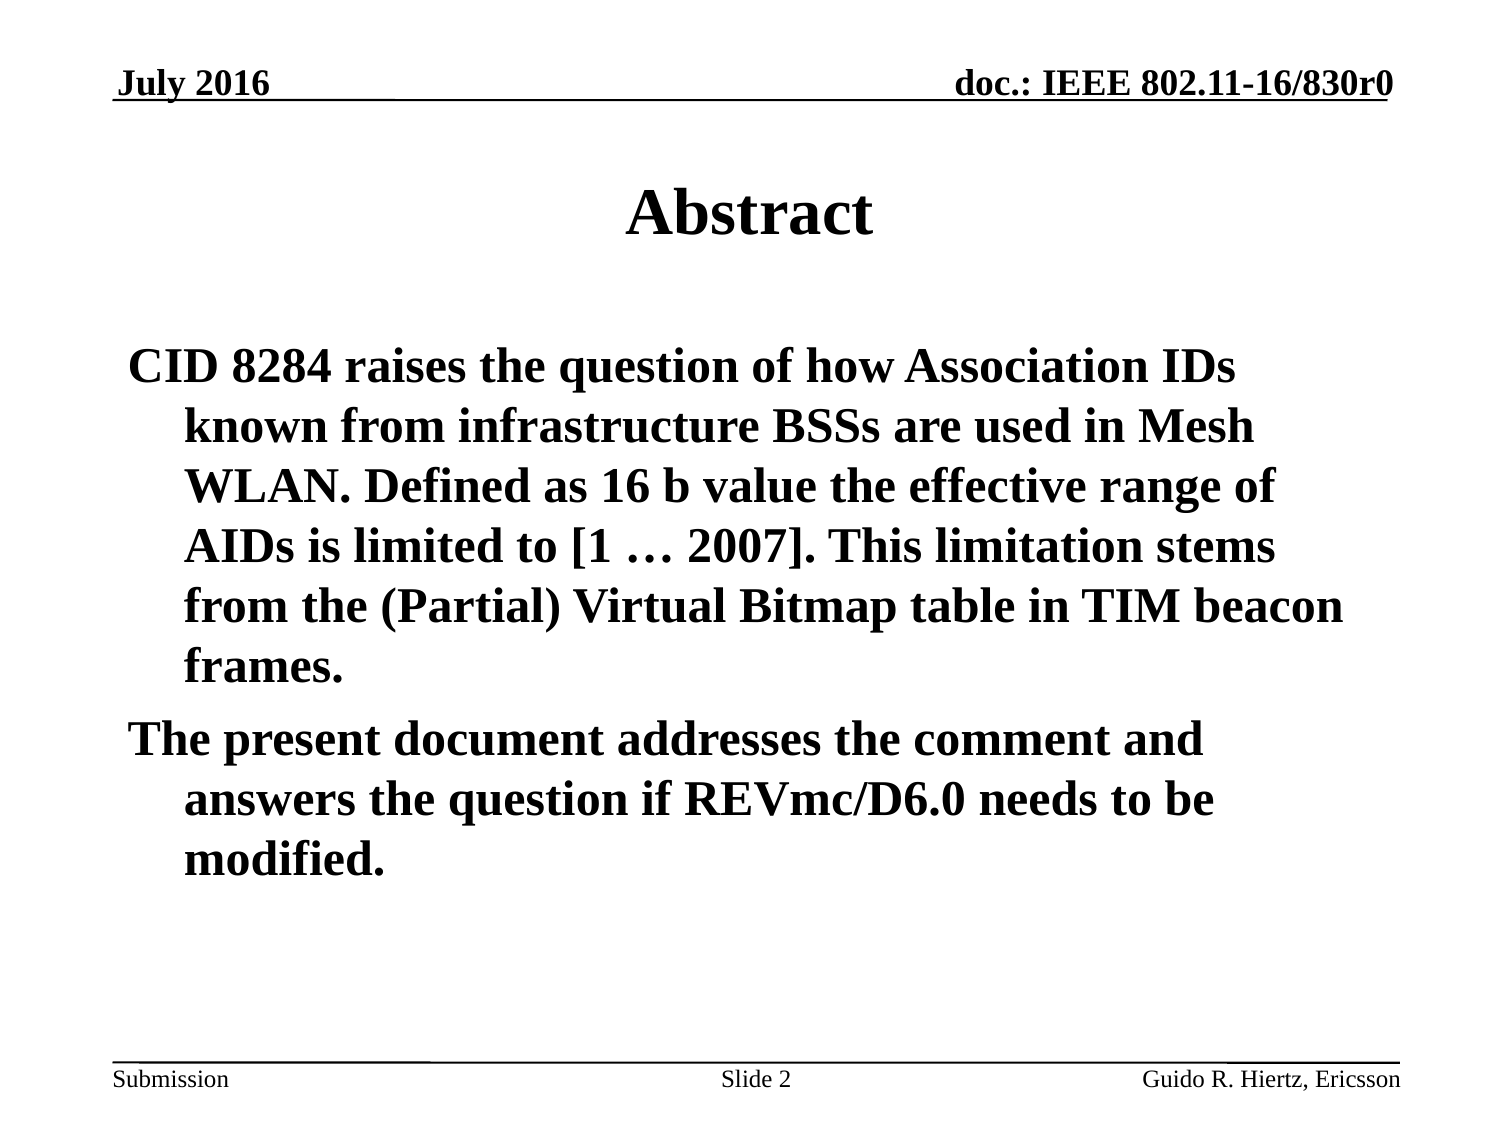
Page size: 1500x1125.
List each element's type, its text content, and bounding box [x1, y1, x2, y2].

title Abstract [112, 111, 1388, 303]
slide_number Slide 2 [712, 1061, 800, 1123]
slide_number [116, 58, 507, 104]
list CID 8284 raises the question of how Association IDs known from infrastructure BSSs are used in Mesh WLAN. Defined as 16 b value the effective range of AIDs is limited to [1 … 2007]. This limitation stems from the (Partial) Virtual Bitmap table in TIM beacon frames. The present document addresses the comment and answers the question if REVmc/D6.0 needs to be modified. [112, 324, 1388, 1016]
footer Guido R. Hiertz, Ericsson [1007, 1061, 1402, 1093]
